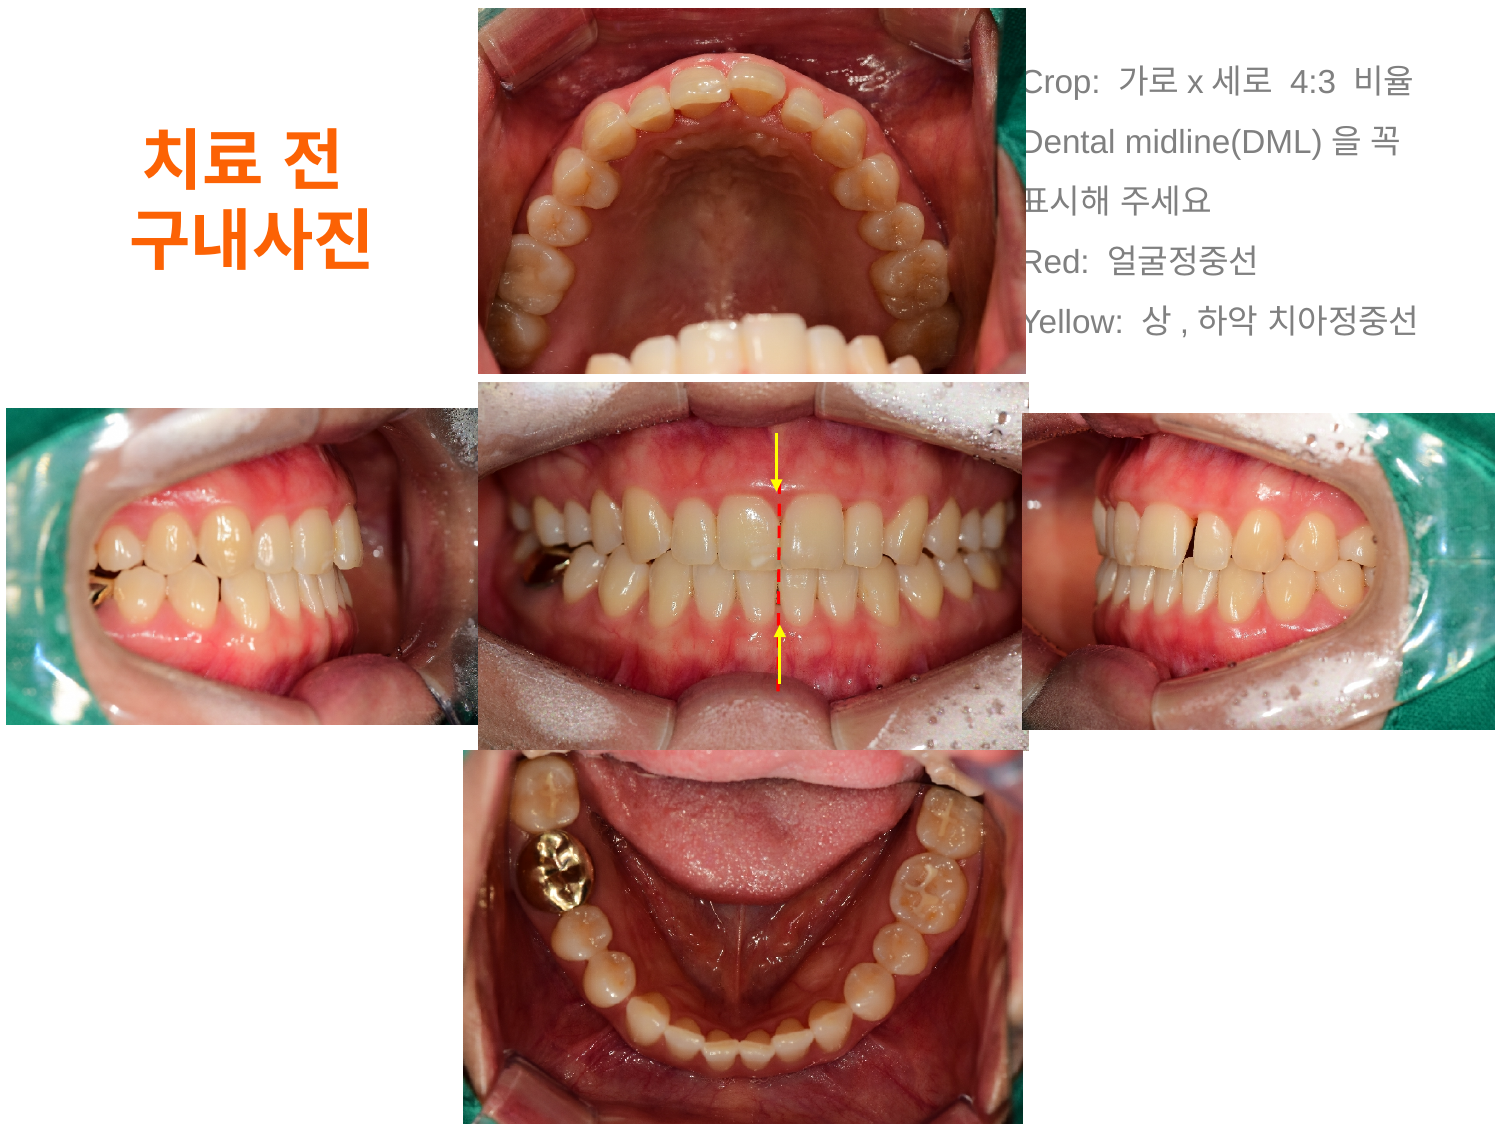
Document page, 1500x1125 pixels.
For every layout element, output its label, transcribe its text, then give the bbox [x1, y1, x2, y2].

picture [6, 382, 1495, 1125]
picture [478, 7, 1026, 374]
text_box 치료 전 구내사진 [45, 90, 460, 305]
text_box Crop: 가로x세로 4:3 비율 Dental midline(DML)을 꼭 표시해 주세요 Red: 얼굴정중선 Yellow: 상,하악 치아정중선 [1030, 33, 1472, 348]
